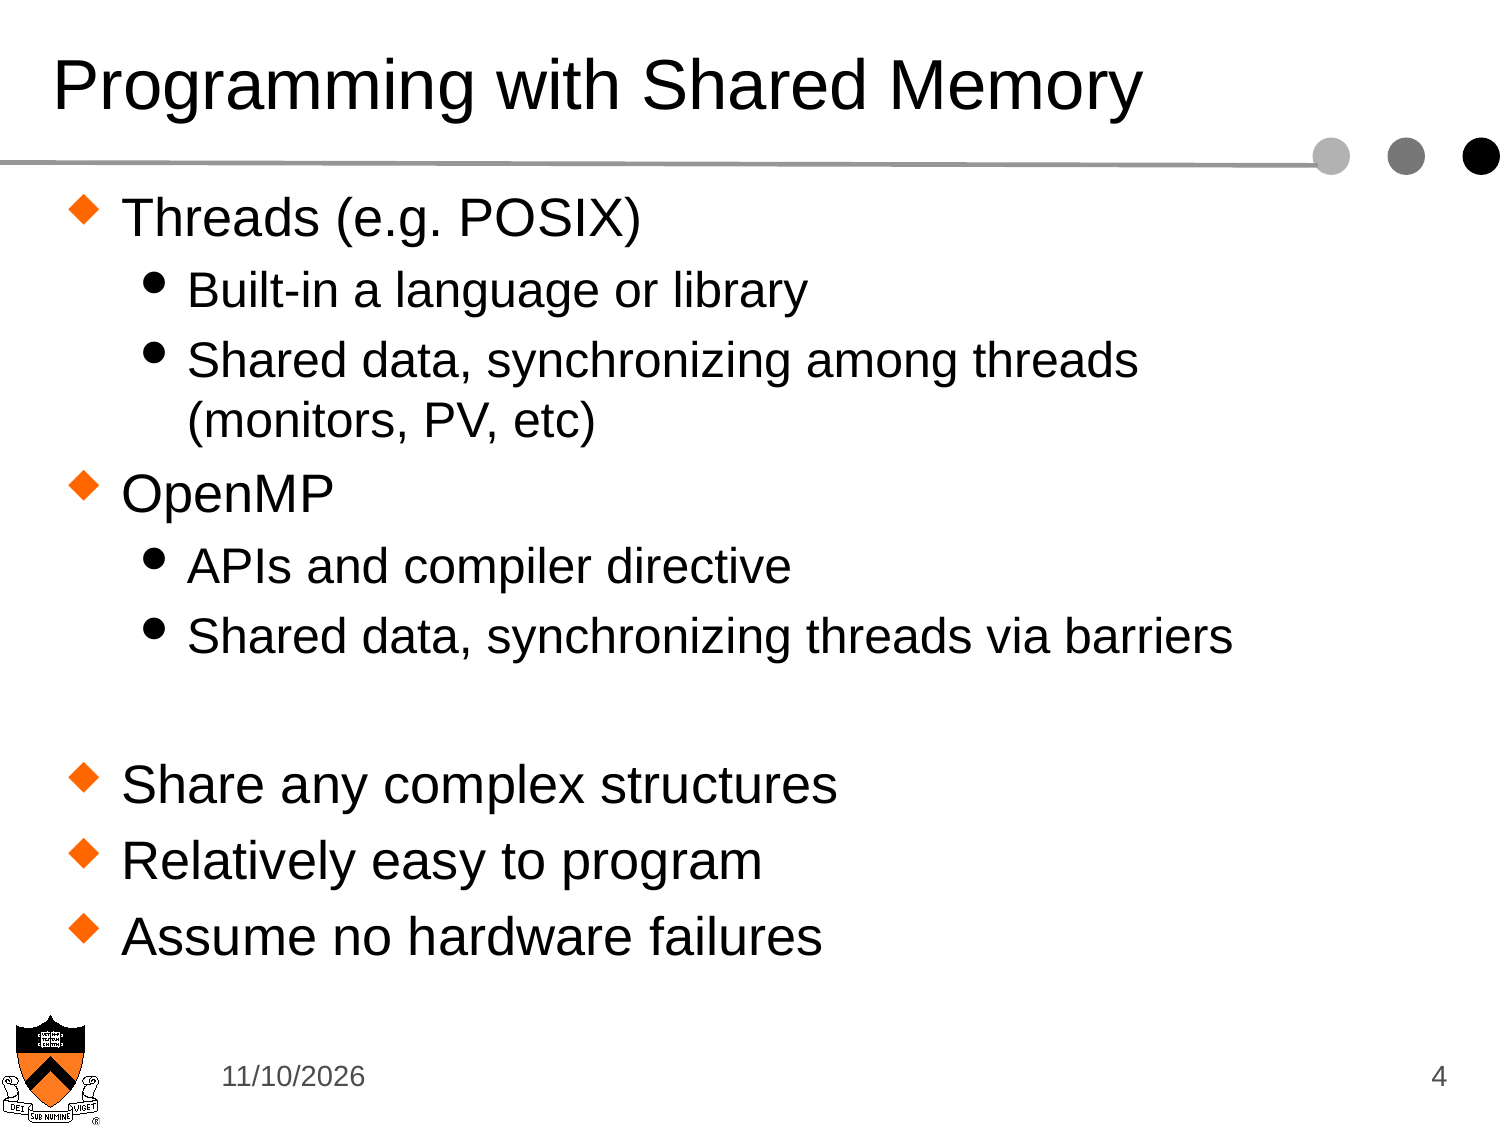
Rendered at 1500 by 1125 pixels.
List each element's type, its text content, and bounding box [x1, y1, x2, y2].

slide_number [137, 1049, 451, 1125]
title Programming with Shared Memory [37, 0, 1401, 163]
slide_number 4 [1249, 1049, 1463, 1125]
list Threads (e.g. POSIX) Built-in a language or library Shared data, synchronizing among threads (monitors, PV, etc) OpenMP APIs and compiler directive Shared data, synchronizing threads via barriers Share any complex structures Relatively easy to program Assume no hardware failures [49, 174, 1376, 1001]
picture [0, 1012, 100, 1125]
